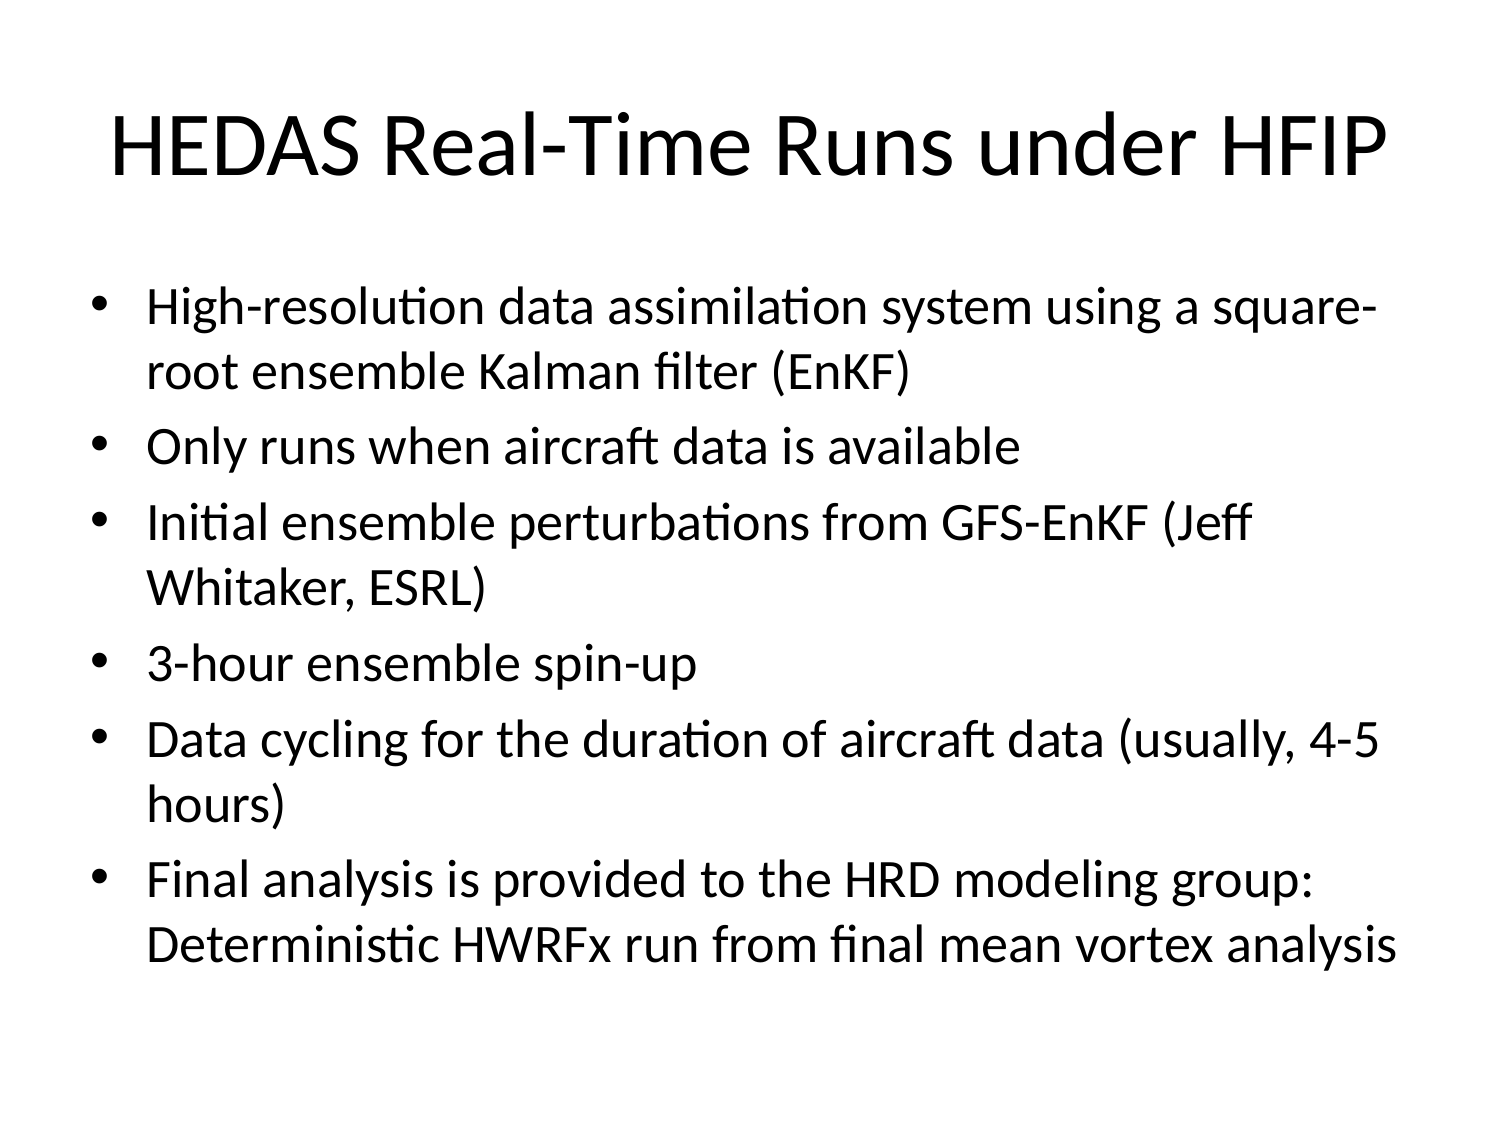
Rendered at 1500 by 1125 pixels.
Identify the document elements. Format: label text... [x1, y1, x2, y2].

title HEDAS Real-Time Runs under HFIP [75, 45, 1425, 233]
list High-resolution data assimilation system using a square-root ensemble Kalman filter (EnKF) Only runs when aircraft data is available Initial ensemble perturbations from GFS-EnKF (Jeff Whitaker, ESRL) 3-hour ensemble spin-up Data cycling for the duration of aircraft data (usually, 4-5 hours) Final analysis is provided to the HRD modeling group: Deterministic HWRFx run from final mean vortex analysis [75, 262, 1425, 1005]
